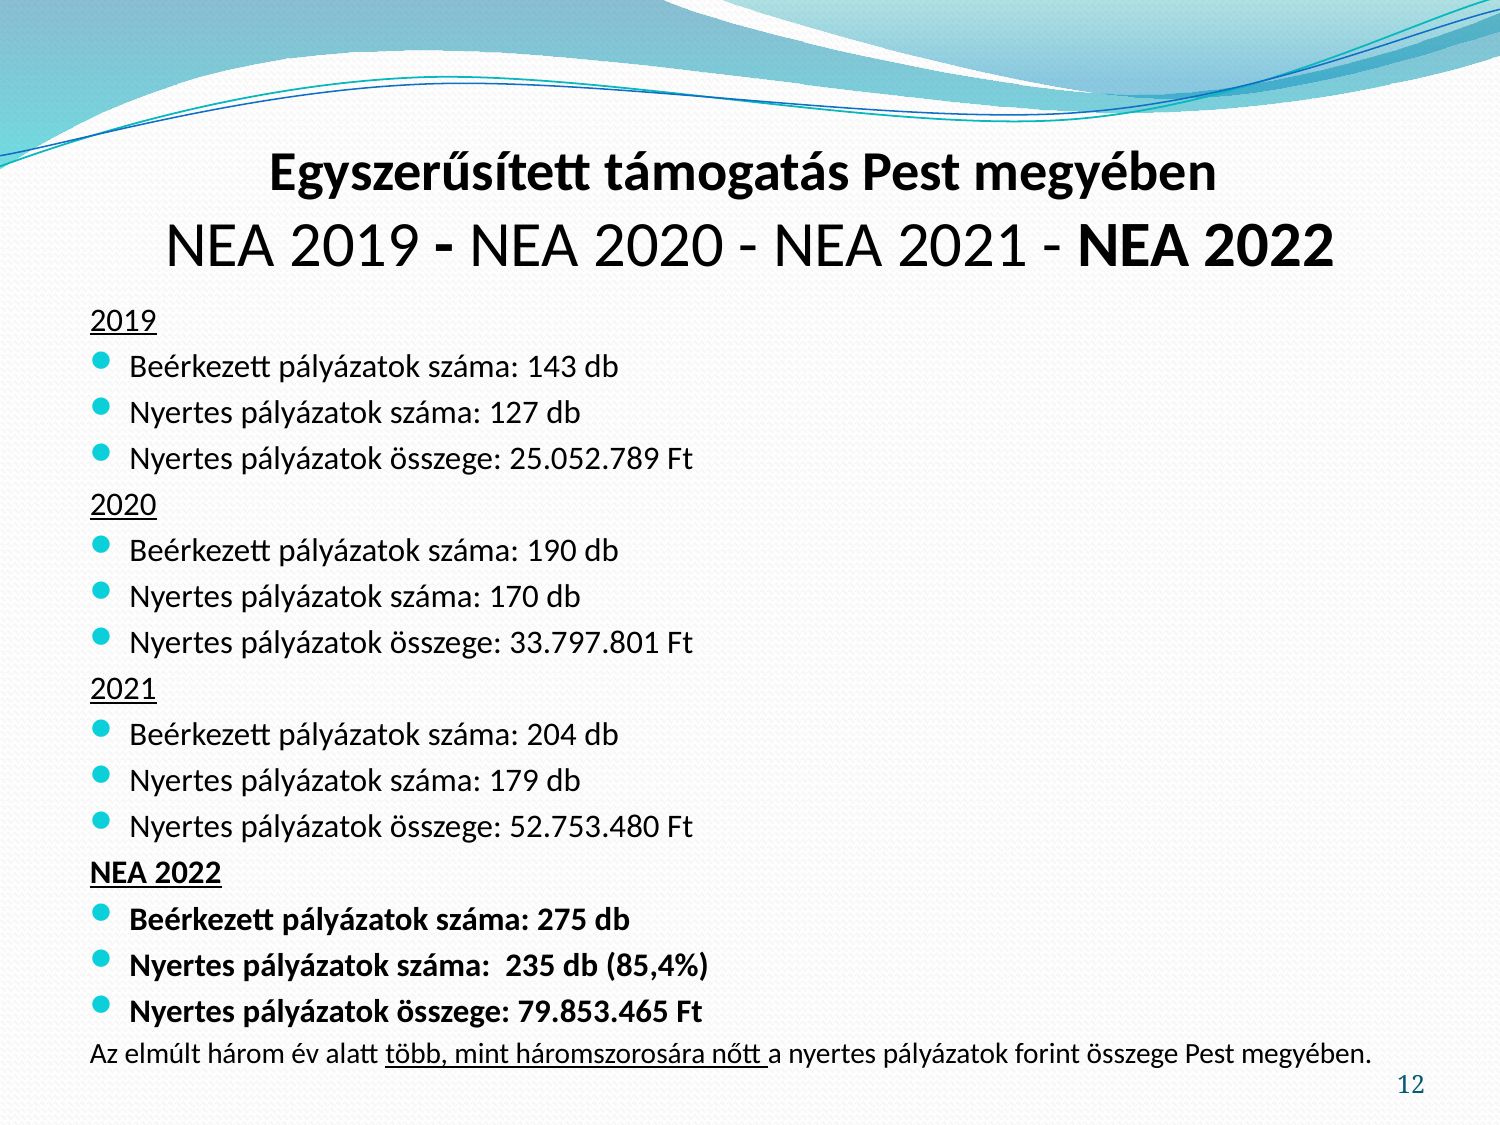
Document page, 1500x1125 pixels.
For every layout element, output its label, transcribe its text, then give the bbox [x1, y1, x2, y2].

slide_number 12 [1299, 1042, 1425, 1103]
list 2019 Beérkezett pályázatok száma: 143 db Nyertes pályázatok száma: 127 db Nyertes pályázatok összege: 25.052.789 Ft 2020 Beérkezett pályázatok száma: 190 db Nyertes pályázatok száma: 170 db Nyertes pályázatok összege: 33.797.801 Ft 2021 Beérkezett pályázatok száma: 204 db Nyertes pályázatok száma: 179 db Nyertes pályázatok összege: 52.753.480 Ft NEA 2022 Beérkezett pályázatok száma: 275 db Nyertes pályázatok száma: 235 db (85,4%) Nyertes pályázatok összege: 79.853.465 Ft Az elmúlt három év alatt több, mint háromszorosára nőtt a nyertes pályázatok forint összege Pest megyében. [75, 290, 1425, 1106]
title Egyszerűsített támogatás Pest megyében NEA 2019 - NEA 2020 - NEA 2021 - NEA 2022 [75, 115, 1425, 279]
